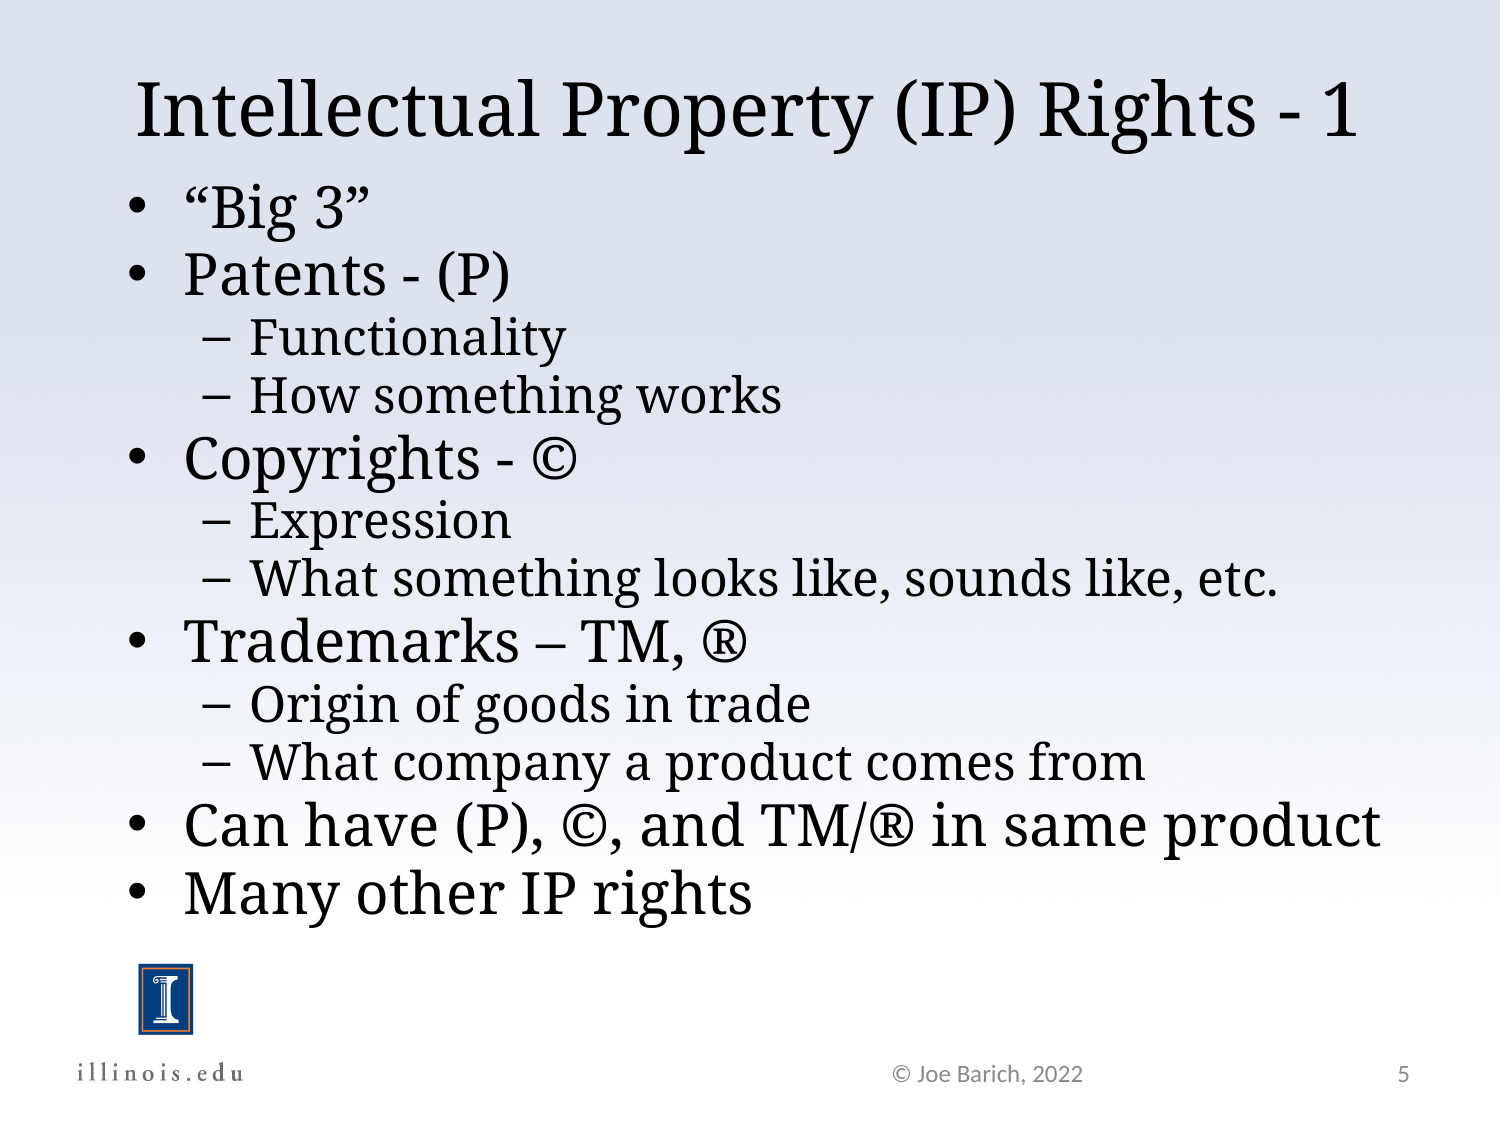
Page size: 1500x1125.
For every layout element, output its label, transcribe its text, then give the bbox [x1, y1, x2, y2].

slide_number 5 [1250, 1042, 1425, 1103]
picture [0, 0, 1500, 1125]
title Intellectual Property (IP) Rights - 1 [75, 37, 1425, 176]
footer © Joe Barich, 2022 [750, 1042, 1225, 1103]
list “Big 3” Patents - (P) Functionality How something works Copyrights - © Expression What something looks like, sounds like, etc. Trademarks – TM, ® Origin of goods in trade What company a product comes from Can have (P), ©, and TM/® in same product Many other IP rights [112, 175, 1425, 864]
